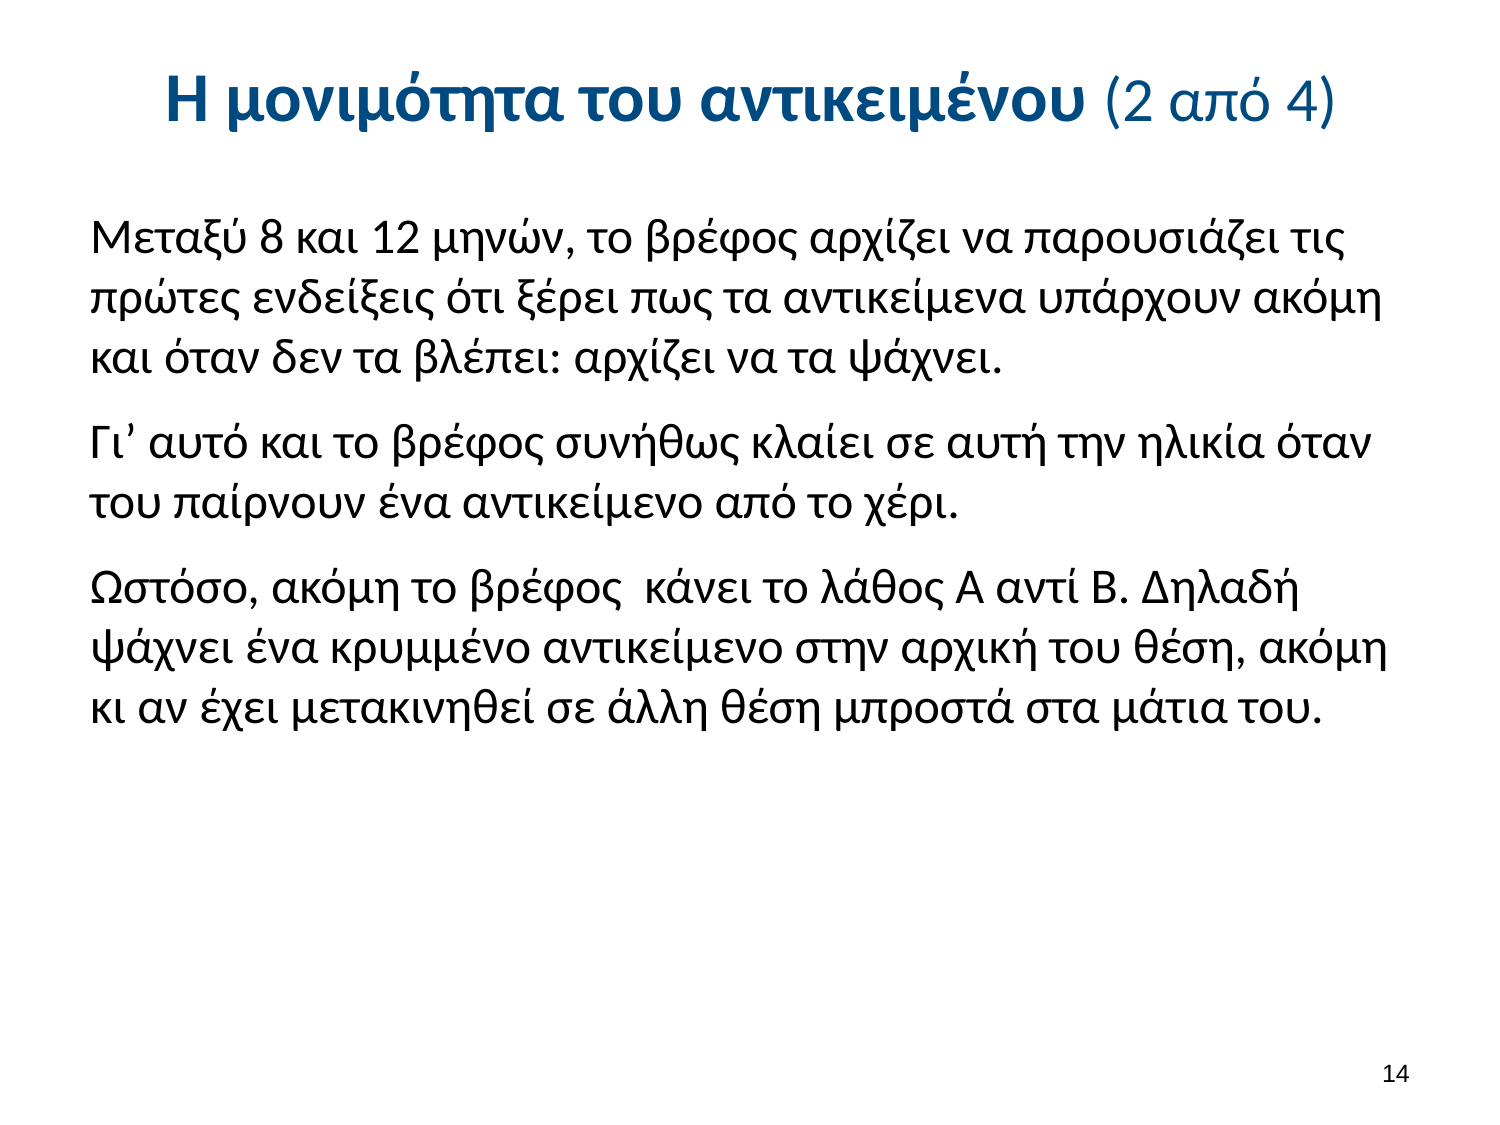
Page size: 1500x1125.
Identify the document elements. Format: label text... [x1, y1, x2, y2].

list Μεταξύ 8 και 12 μηνών, το βρέφος αρχίζει να παρουσιάζει τις πρώτες ενδείξεις ότι ξέρει πως τα αντικείμενα υπάρχουν ακόμη και όταν δεν τα βλέπει: αρχίζει να τα ψάχνει. Γι’ αυτό και το βρέφος συνήθως κλαίει σε αυτή την ηλικία όταν του παίρνουν ένα αντικείμενο από το χέρι. Ωστόσο, ακόμη το βρέφος κάνει το λάθος Α αντί Β. Δηλαδή ψάχνει ένα κρυμμένο αντικείμενο στην αρχική του θέση, ακόμη κι αν έχει μετακινηθεί σε άλλη θέση μπροστά στα μάτια του. [75, 196, 1425, 1024]
title Η μονιμότητα του αντικειμένου (2 από 4) [76, 19, 1427, 169]
slide_number 13 [1074, 1042, 1425, 1103]
